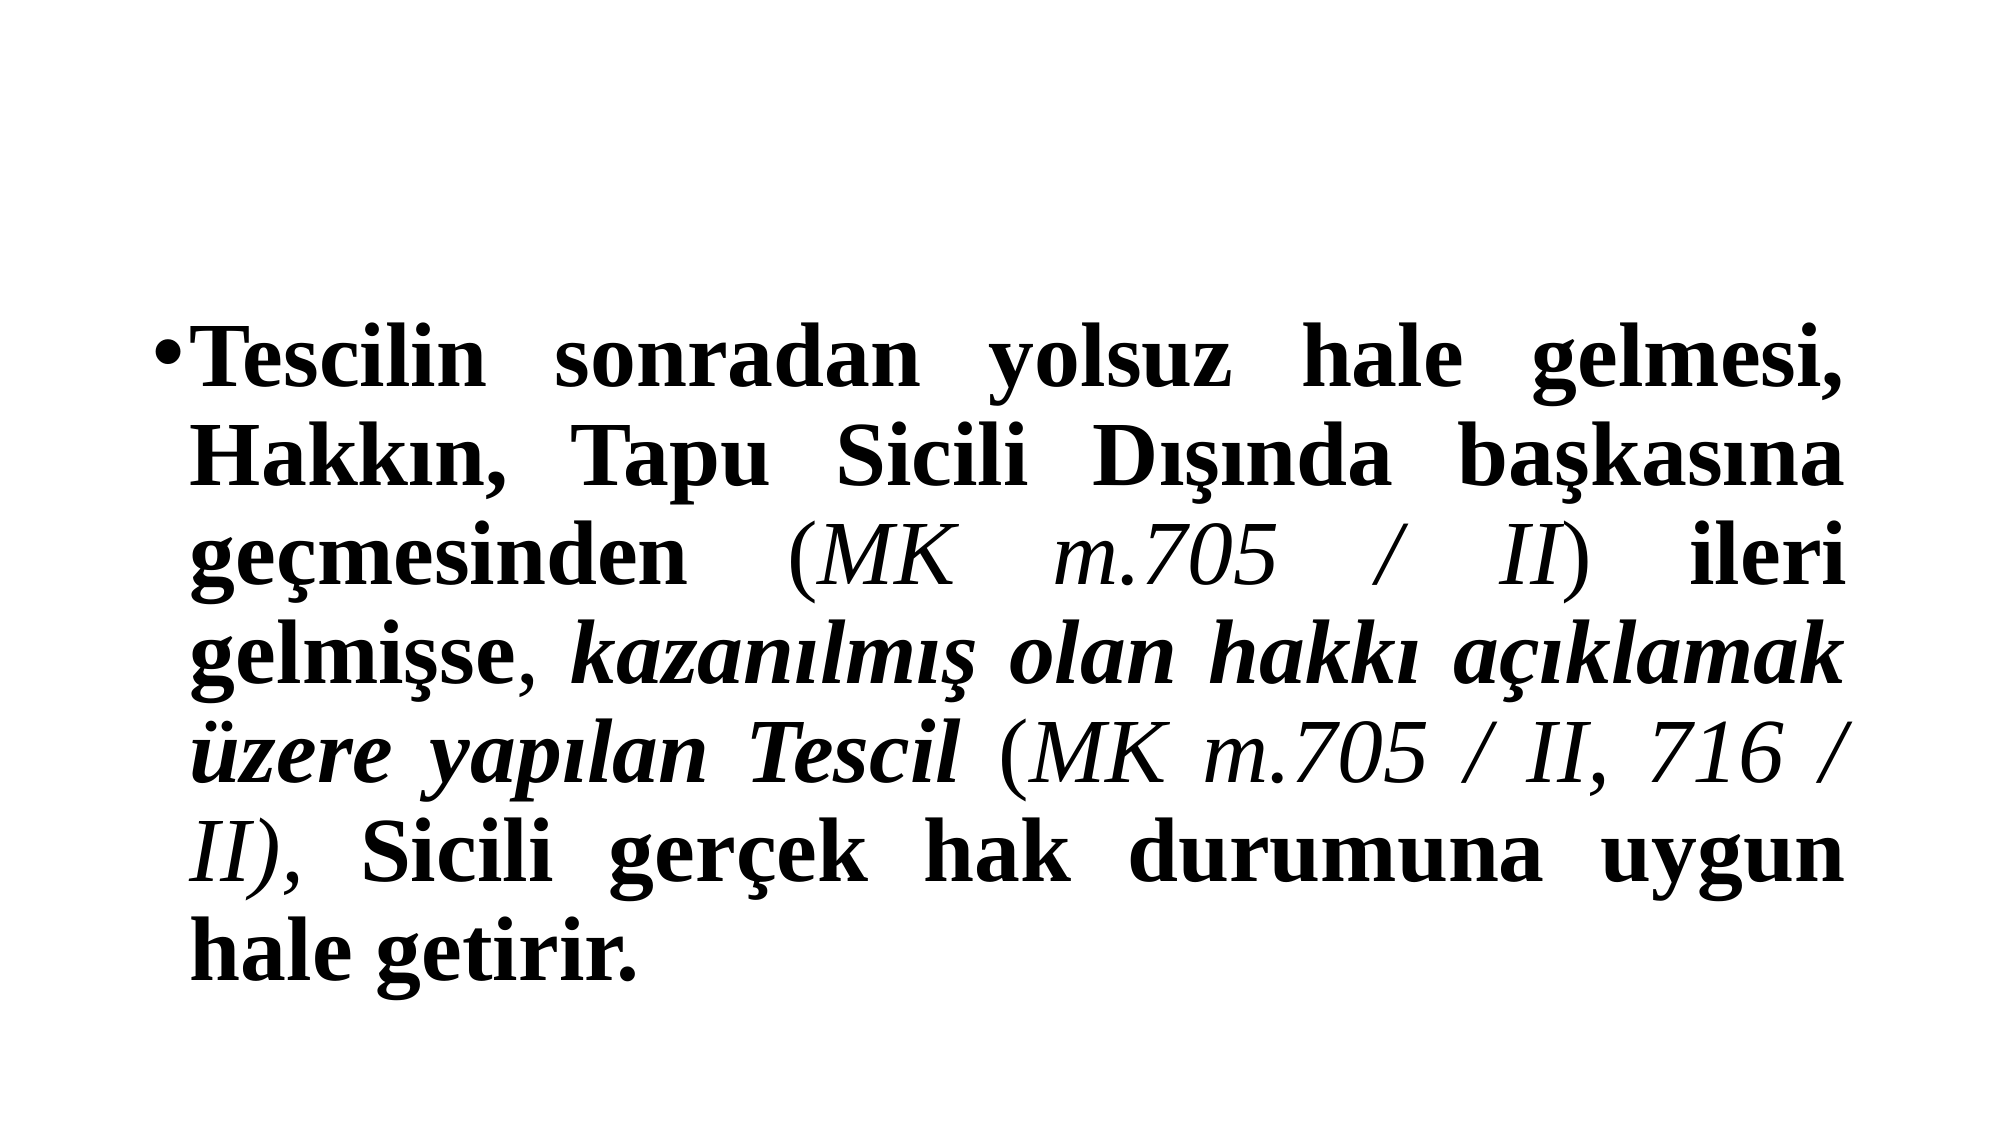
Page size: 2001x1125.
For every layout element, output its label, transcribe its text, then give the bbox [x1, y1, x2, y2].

list Tescilin sonradan yolsuz hale gelmesi, Hakkın, Tapu Sicili Dışında başkasına geçmesinden (MK m.705 / II) ileri gelmişse, kazanılmış olan hakkı açıklamak üzere yapılan Tescil (MK m.705 / II, 716 / II), Sicili gerçek hak durumuna uygun hale getirir. [137, 299, 1863, 1014]
